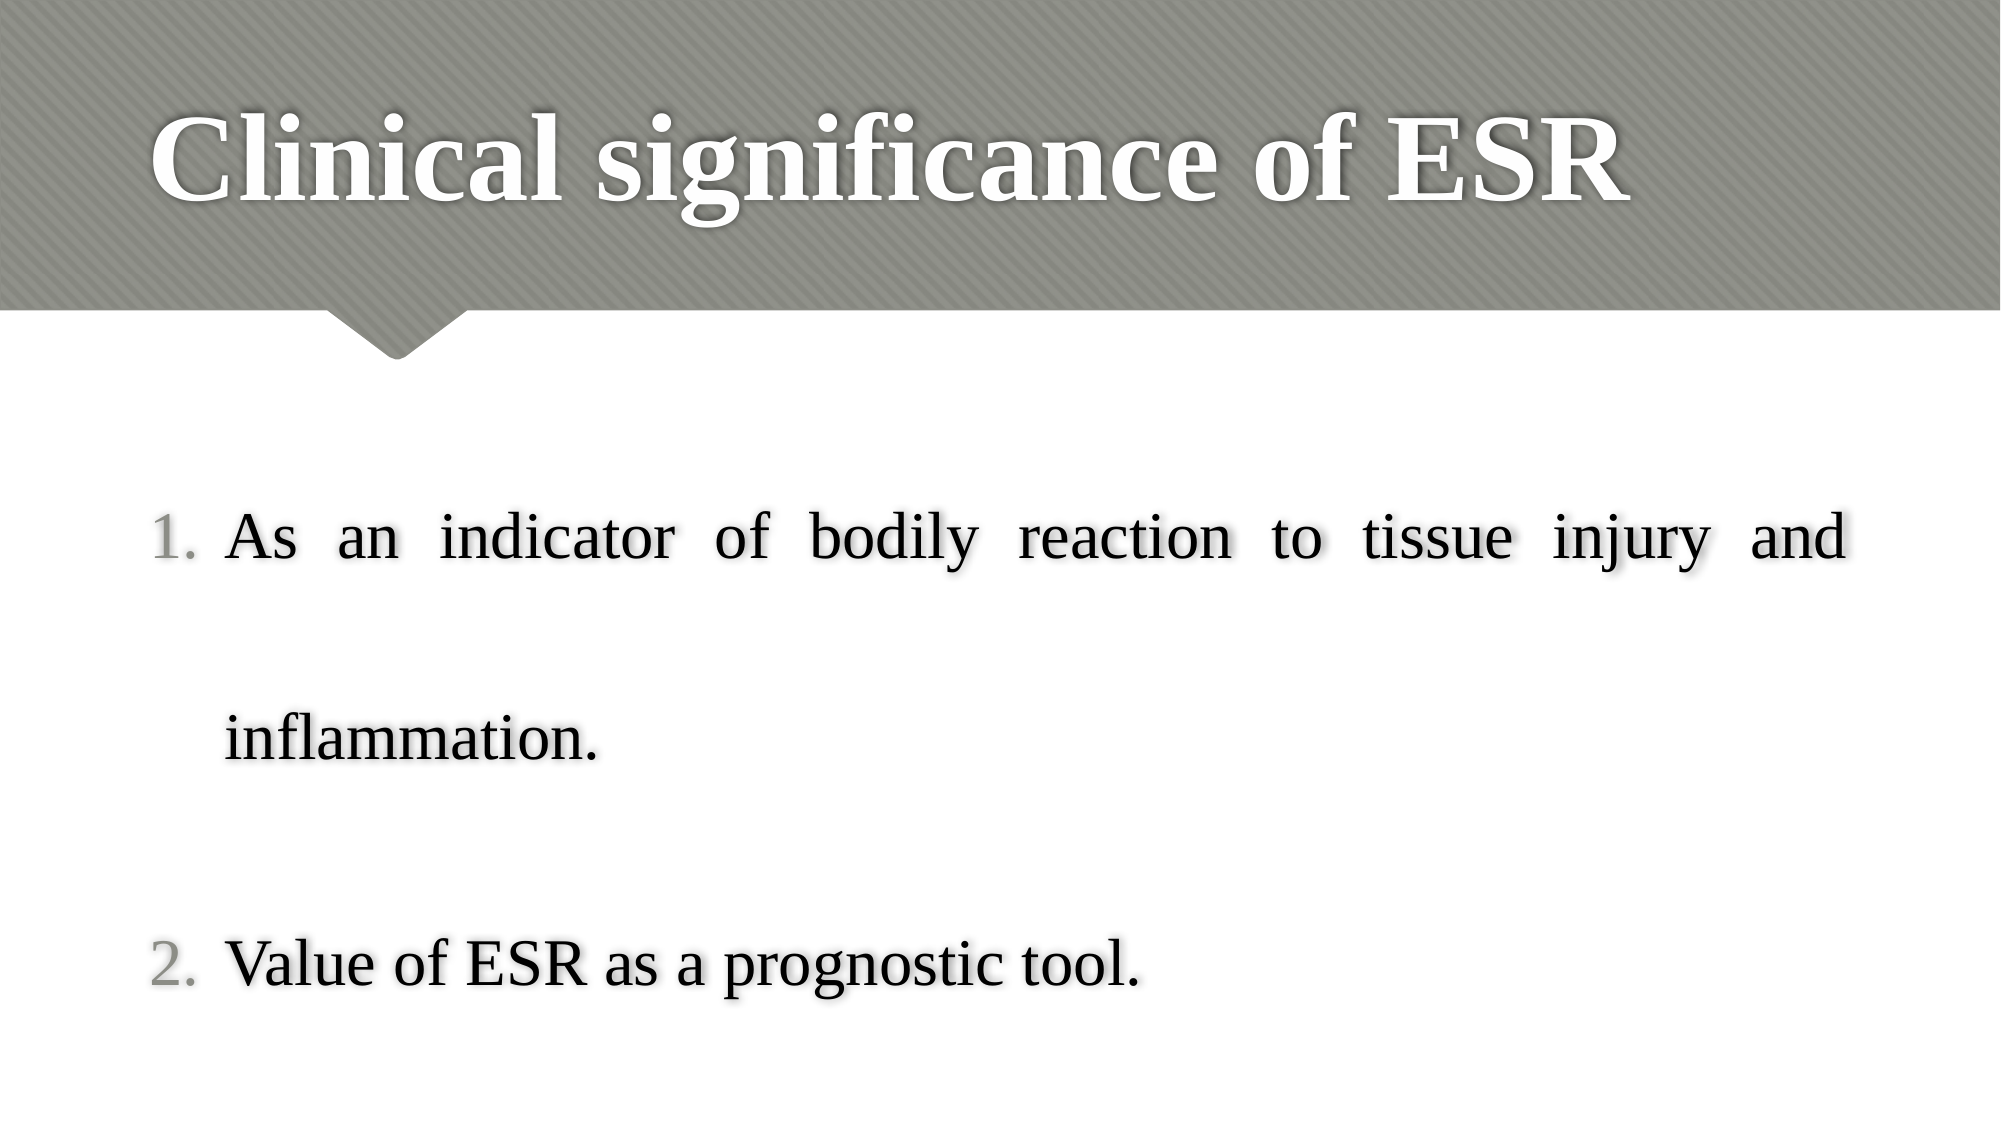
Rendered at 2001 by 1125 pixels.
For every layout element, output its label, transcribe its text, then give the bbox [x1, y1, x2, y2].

list As an indicator of bodily reaction to tissue injury and inflammation. Value of ESR as a prognostic tool. [134, 364, 1866, 1125]
title Clinical significance of ESR [132, 73, 1868, 233]
